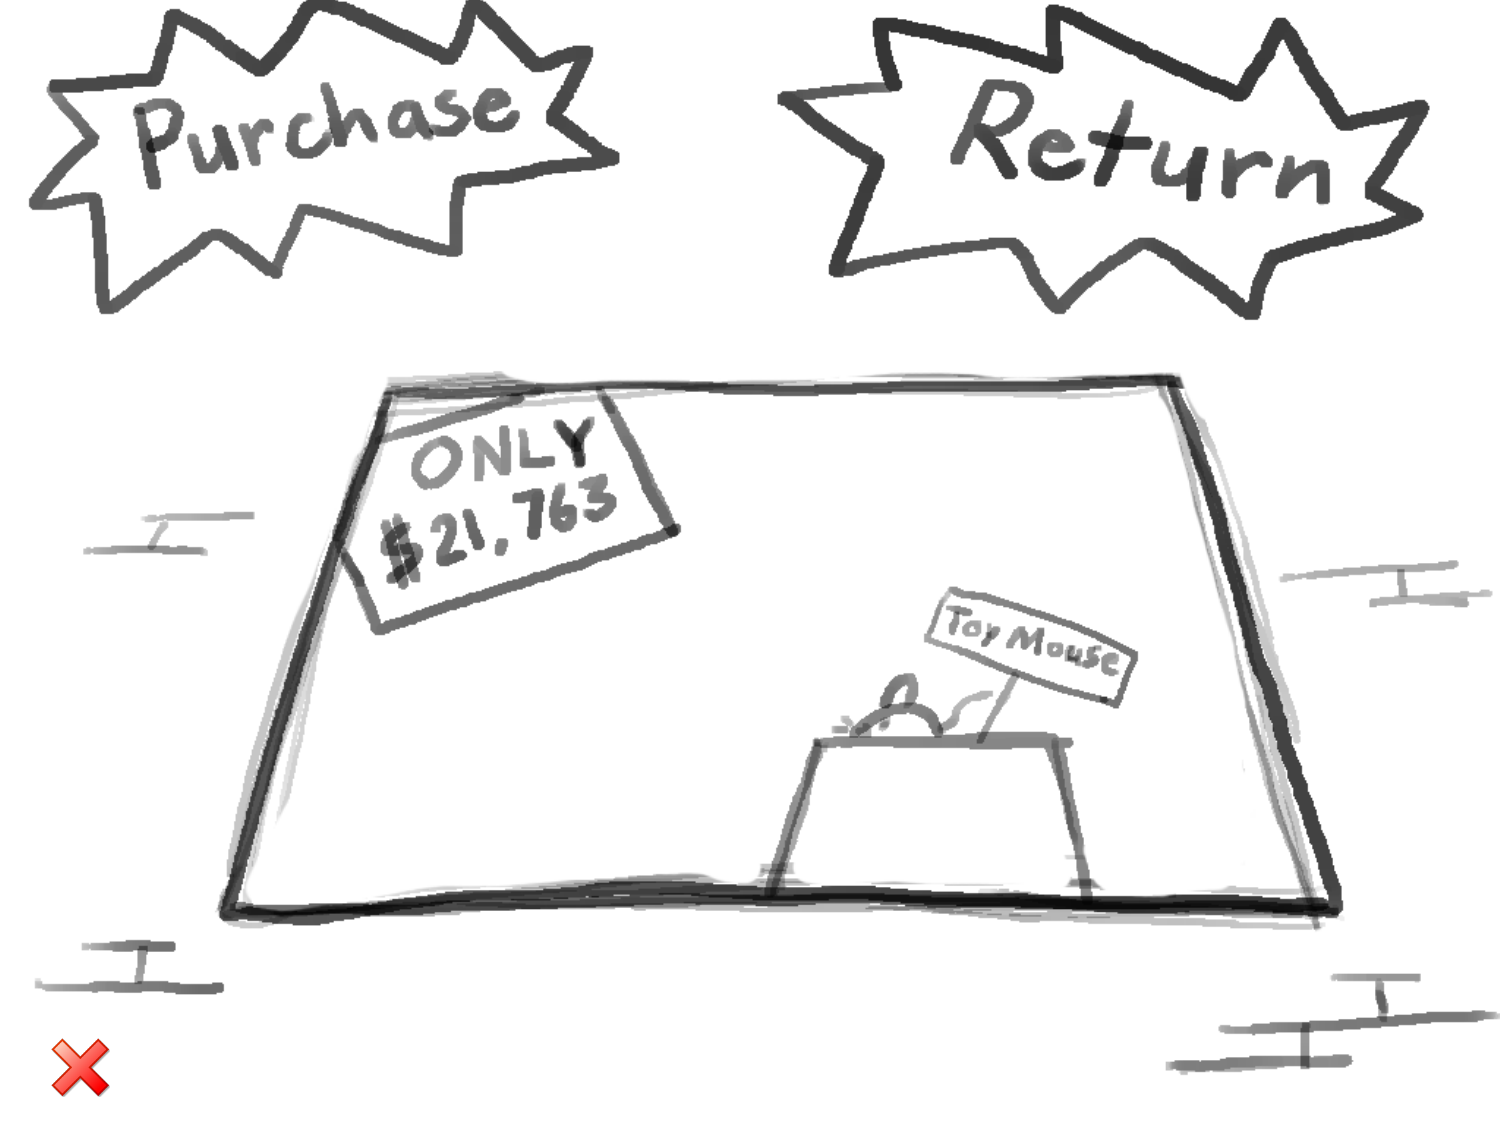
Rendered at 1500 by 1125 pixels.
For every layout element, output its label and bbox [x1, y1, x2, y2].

list [0, 0, 1500, 1125]
picture [49, 1037, 110, 1098]
